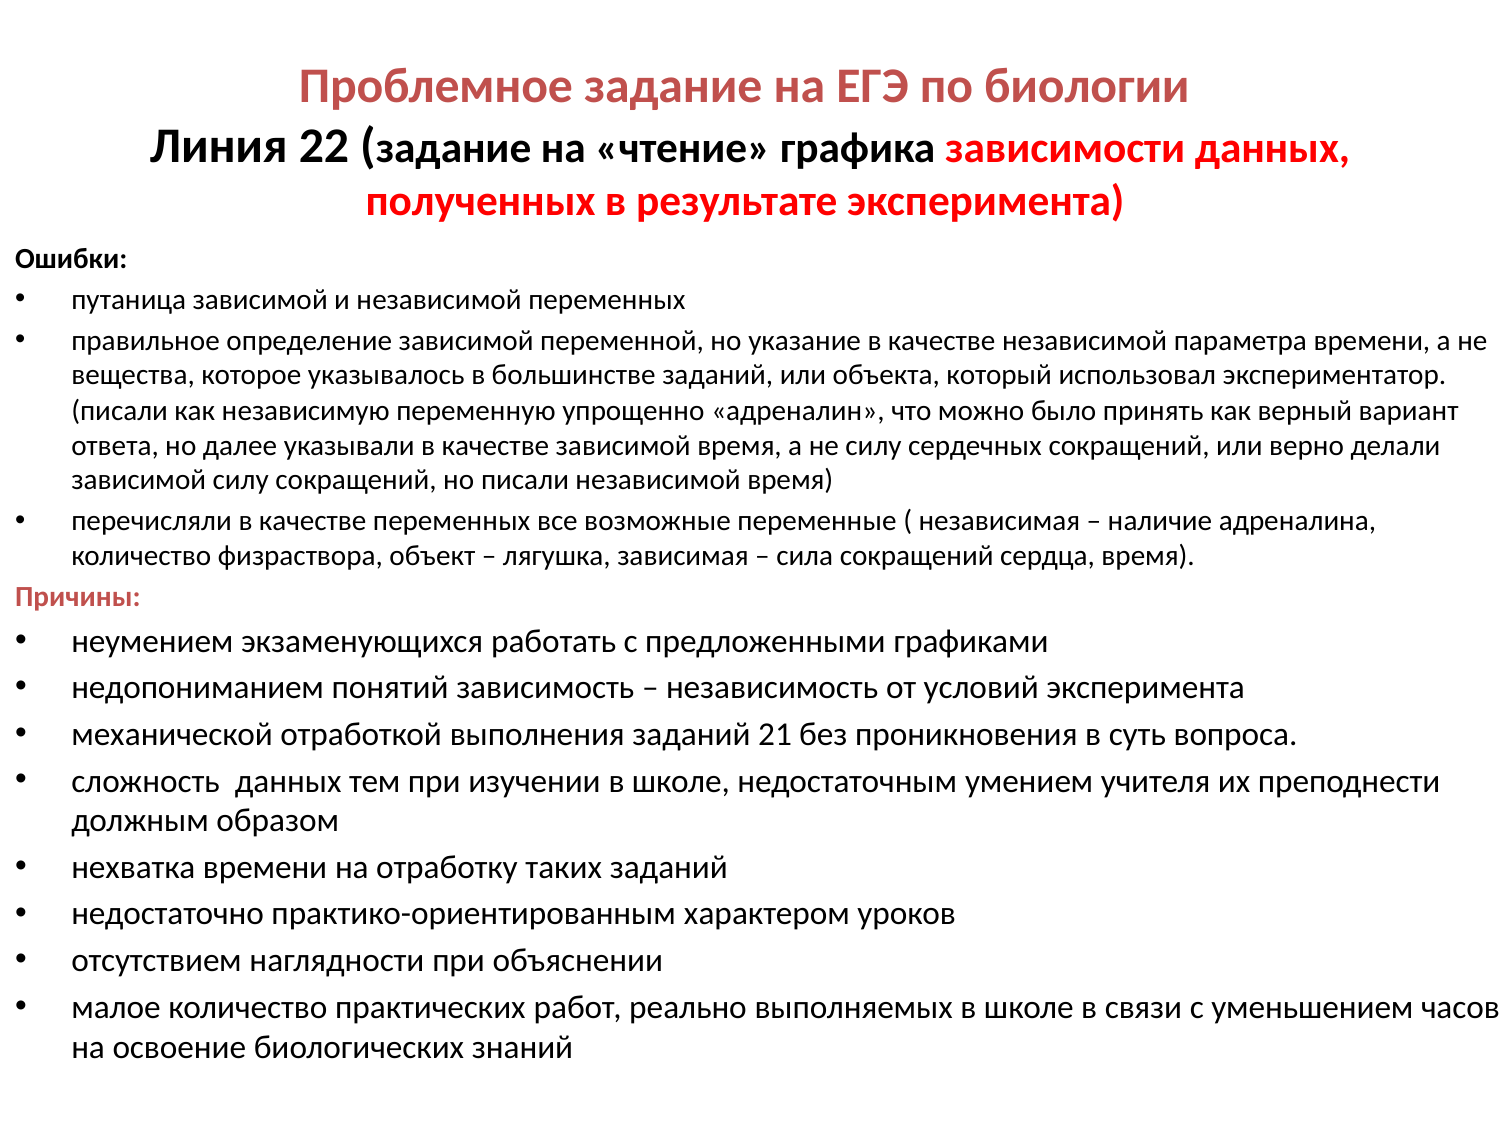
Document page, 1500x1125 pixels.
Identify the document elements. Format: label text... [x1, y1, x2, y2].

list Ошибки: путаница зависимой и независимой переменных правильное определение зависимой переменной, но указание в качестве независимой параметра времени, а не вещества, которое указывалось в большинстве заданий, или объекта, который использовал экспериментатор. (писали как независимую переменную упрощенно «адреналин», что можно было принять как верный вариант ответа, но далее указывали в качестве зависимой время, а не силу сердечных сокращений, или верно делали зависимой силу сокращений, но писали независимой время) перечисляли в качестве переменных все возможные переменные ( независимая – наличие адреналина, количество физраствора, объект – лягушка, зависимая – сила сокращений сердца, время). Причины: неумением экзаменующихся работать с предложенными графиками недопониманием понятий зависимость – независимость от условий эксперимента механической отработкой выполнения заданий 21 без проникновения в суть вопроса. сложность данных тем при изучении в школе, недостаточным умением учителя их преподнести должным образом нехватка времени на отработку таких заданий недостаточно практико-ориентированным характером уроков отсутствием наглядности при объяснении малое количество практических работ, реально выполняемых в школе в связи с уменьшением часов на освоение биологических знаний [0, 231, 1500, 1125]
title Проблемное задание на ЕГЭ по биологии Линия 22 (задание на «чтение» графика зависимости данных, полученных в результате эксперимента) [75, 45, 1425, 231]
